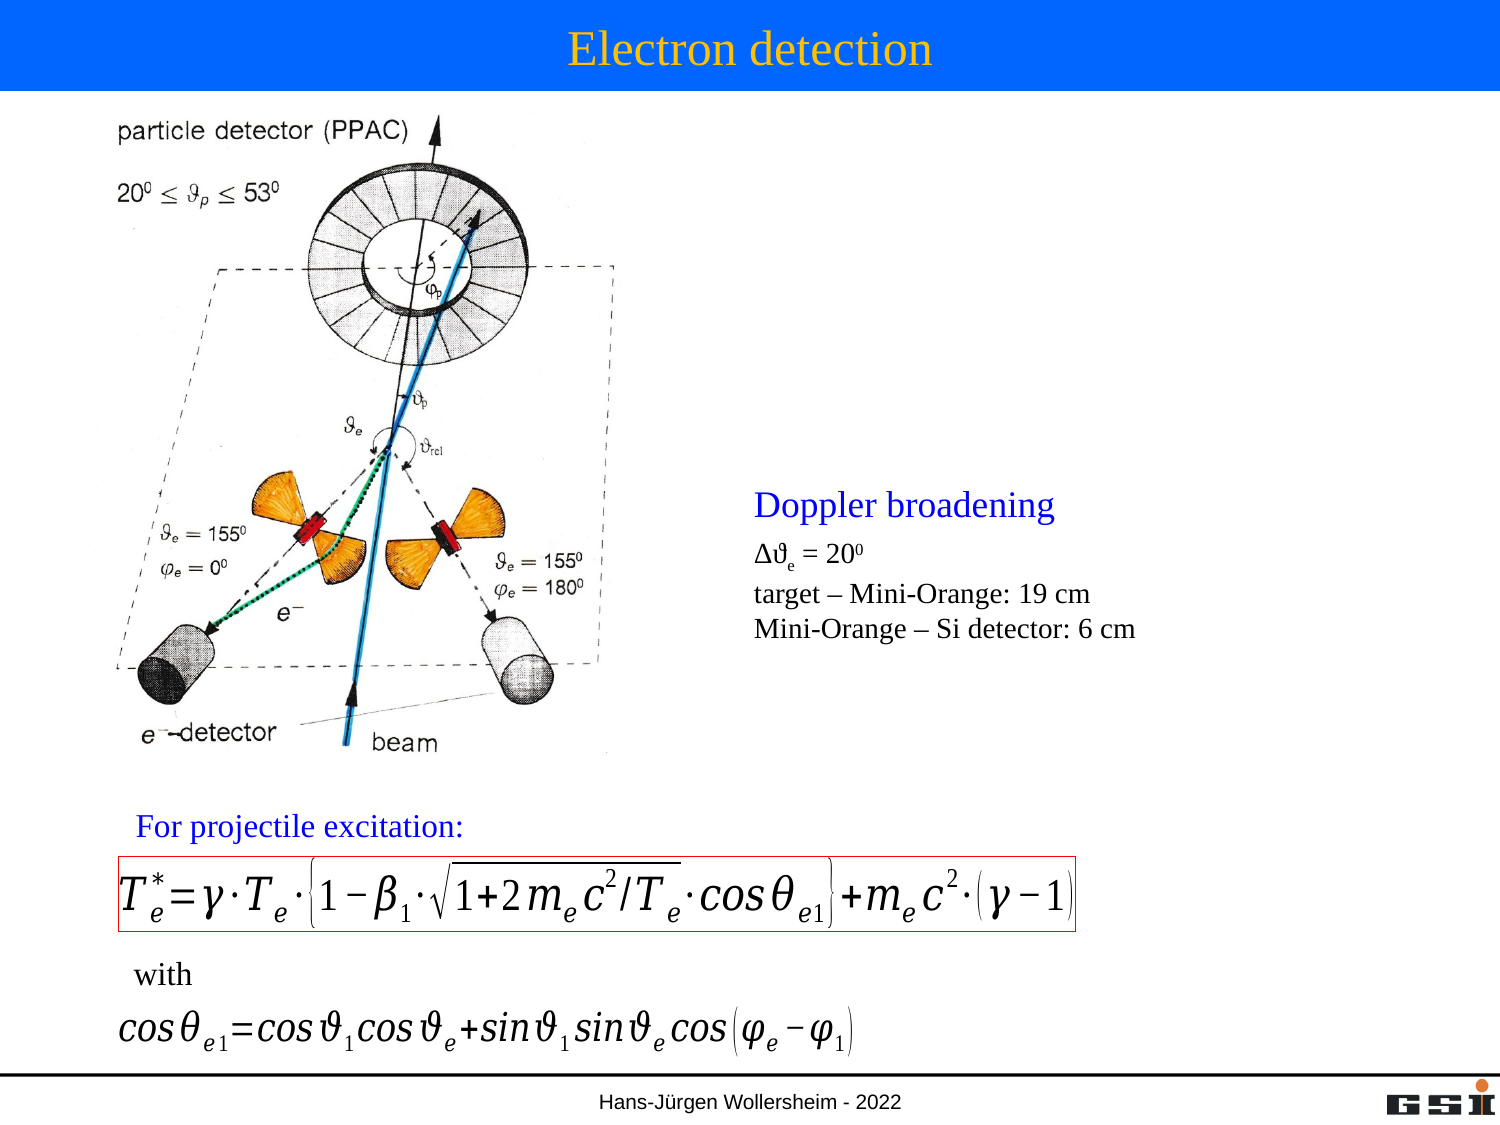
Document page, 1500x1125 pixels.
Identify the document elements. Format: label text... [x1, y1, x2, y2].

title Electron detection [0, 0, 1500, 91]
text_box For projectile excitation: [120, 797, 480, 852]
text_box with [118, 944, 208, 1000]
picture [88, 100, 622, 767]
picture [1387, 1079, 1495, 1115]
text_box Doppler broadening Δϑe = 200 target – Mini-Orange: 19 cm Mini-Orange – Si detector: 6 cm [739, 472, 1152, 652]
